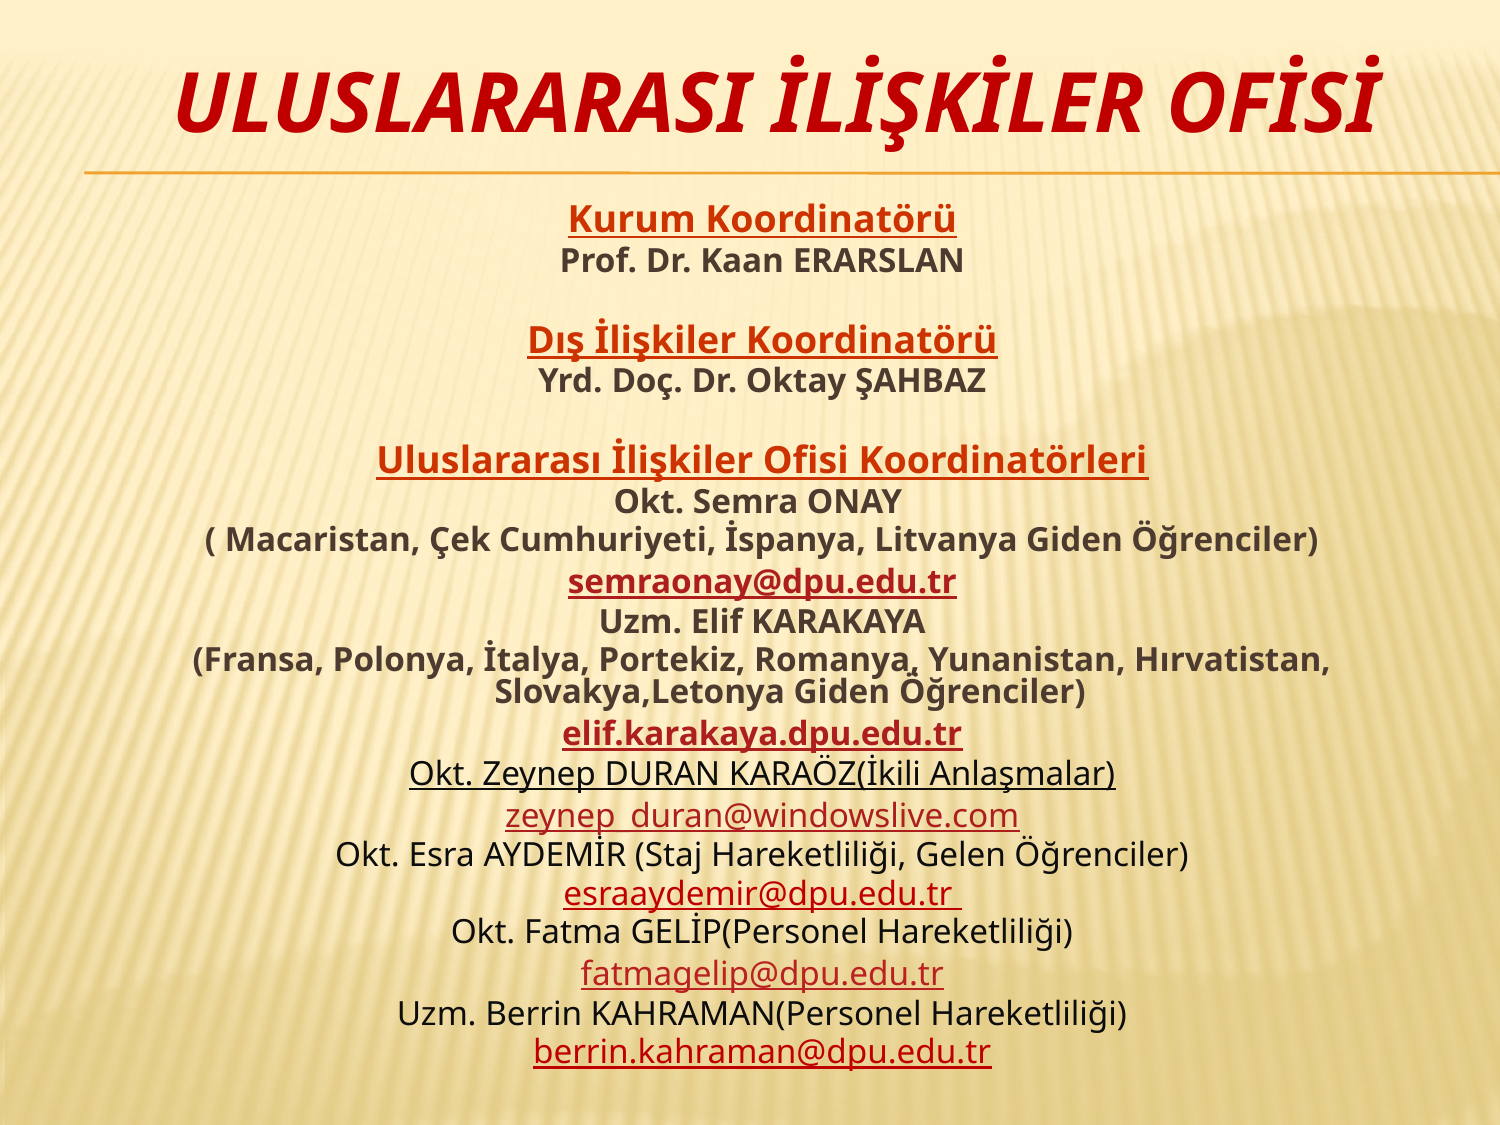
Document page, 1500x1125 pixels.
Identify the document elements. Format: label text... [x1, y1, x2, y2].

list Kurum Koordinatörü Prof. Dr. Kaan ERARSLAN Dış İlişkiler Koordinatörü Yrd. Doç. Dr. Oktay ŞAHBAZ Uluslararası İlişkiler Ofisi Koordinatörleri Okt. Semra ONAY ( Macaristan, Çek Cumhuriyeti, İspanya, Litvanya Giden Öğrenciler) semraonay@dpu.edu.tr Uzm. Elif KARAKAYA (Fransa, Polonya, İtalya, Portekiz, Romanya, Yunanistan, Hırvatistan, Slovakya,Letonya Giden Öğrenciler) elif.karakaya.dpu.edu.tr Okt. Zeynep DURAN KARAÖZ(İkili Anlaşmalar) zeynep_duran@windowslive.com Okt. Esra AYDEMİR (Staj Hareketliliği, Gelen Öğrenciler) esraaydemir@dpu.edu.tr Okt. Fatma GELİP(Personel Hareketliliği) fatmagelip@dpu.edu.tr Uzm. Berrin KAHRAMAN(Personel Hareketliliği) berrin.kahraman@dpu.edu.tr [49, 148, 1476, 1125]
title ULUSLARARASI İLİŞKİLER OFİSİ [75, 30, 1500, 169]
